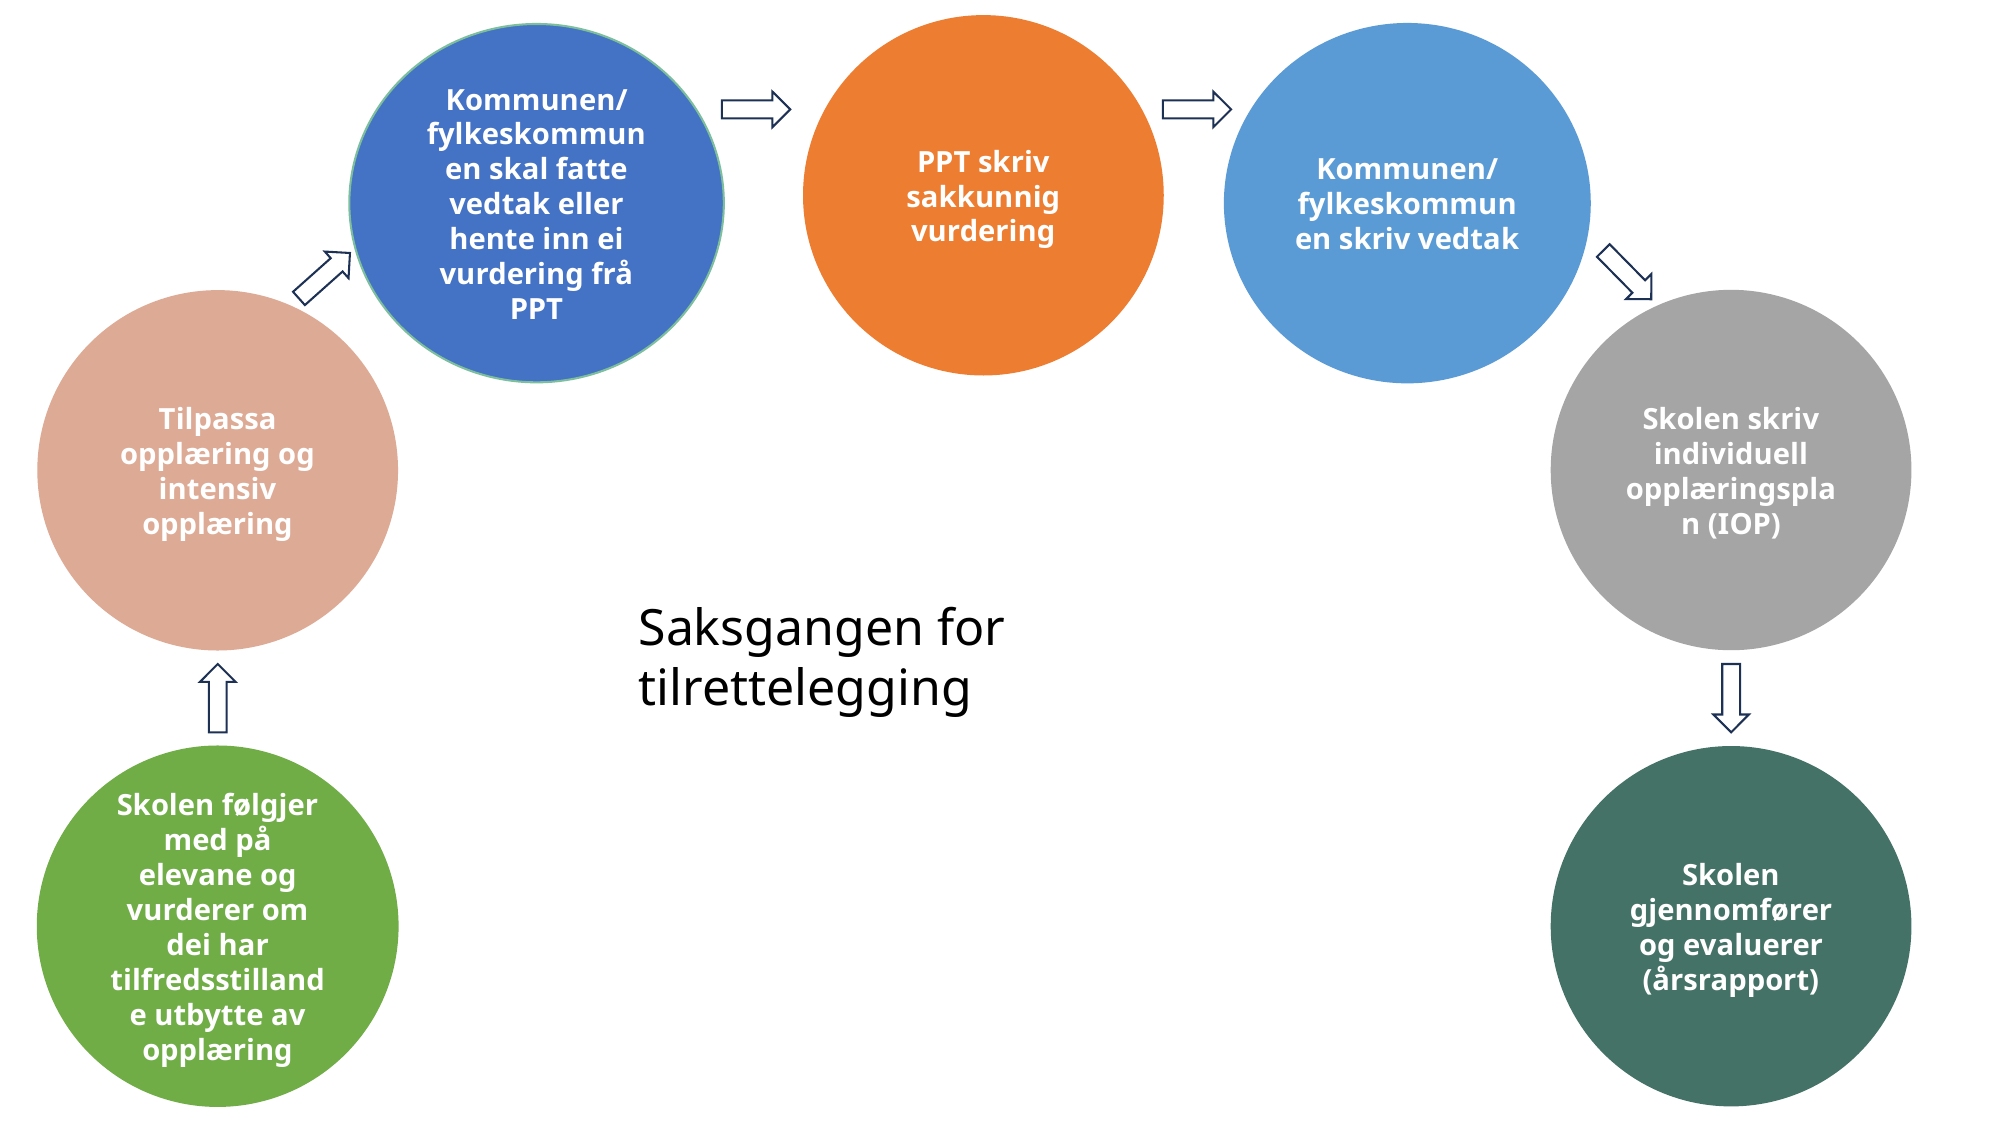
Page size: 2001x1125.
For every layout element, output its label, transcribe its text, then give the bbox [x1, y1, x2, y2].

text_box PPT skriv sakkunnig vurdering [803, 15, 1164, 376]
text_box [720, 89, 792, 130]
text_box [1161, 89, 1233, 130]
text_box [1595, 242, 1653, 301]
text_box [1710, 662, 1752, 734]
text_box [291, 250, 352, 307]
text_box Skolen skriv individuell opplæringsplan (IOP) [1550, 289, 1912, 651]
text_box Tilpassa opplæring og intensiv opplæring [37, 290, 399, 651]
text_box Saksgangen for tilrettelegging [623, 588, 1343, 723]
text_box Skolen følgjer med på elevane og vurderer om dei har tilfredsstillande utbytte av opplæring [36, 745, 399, 1107]
text_box Skolen gjennomfører og evaluerer (årsrapport) [1550, 746, 1912, 1107]
text_box [197, 662, 239, 734]
text_box Kommunen/ fylkeskommunen skriv vedtak [1223, 22, 1591, 384]
text_box Kommunen/ fylkeskommunen skal fatte vedtak eller hente inn ei vurdering frå PPT [348, 22, 725, 384]
